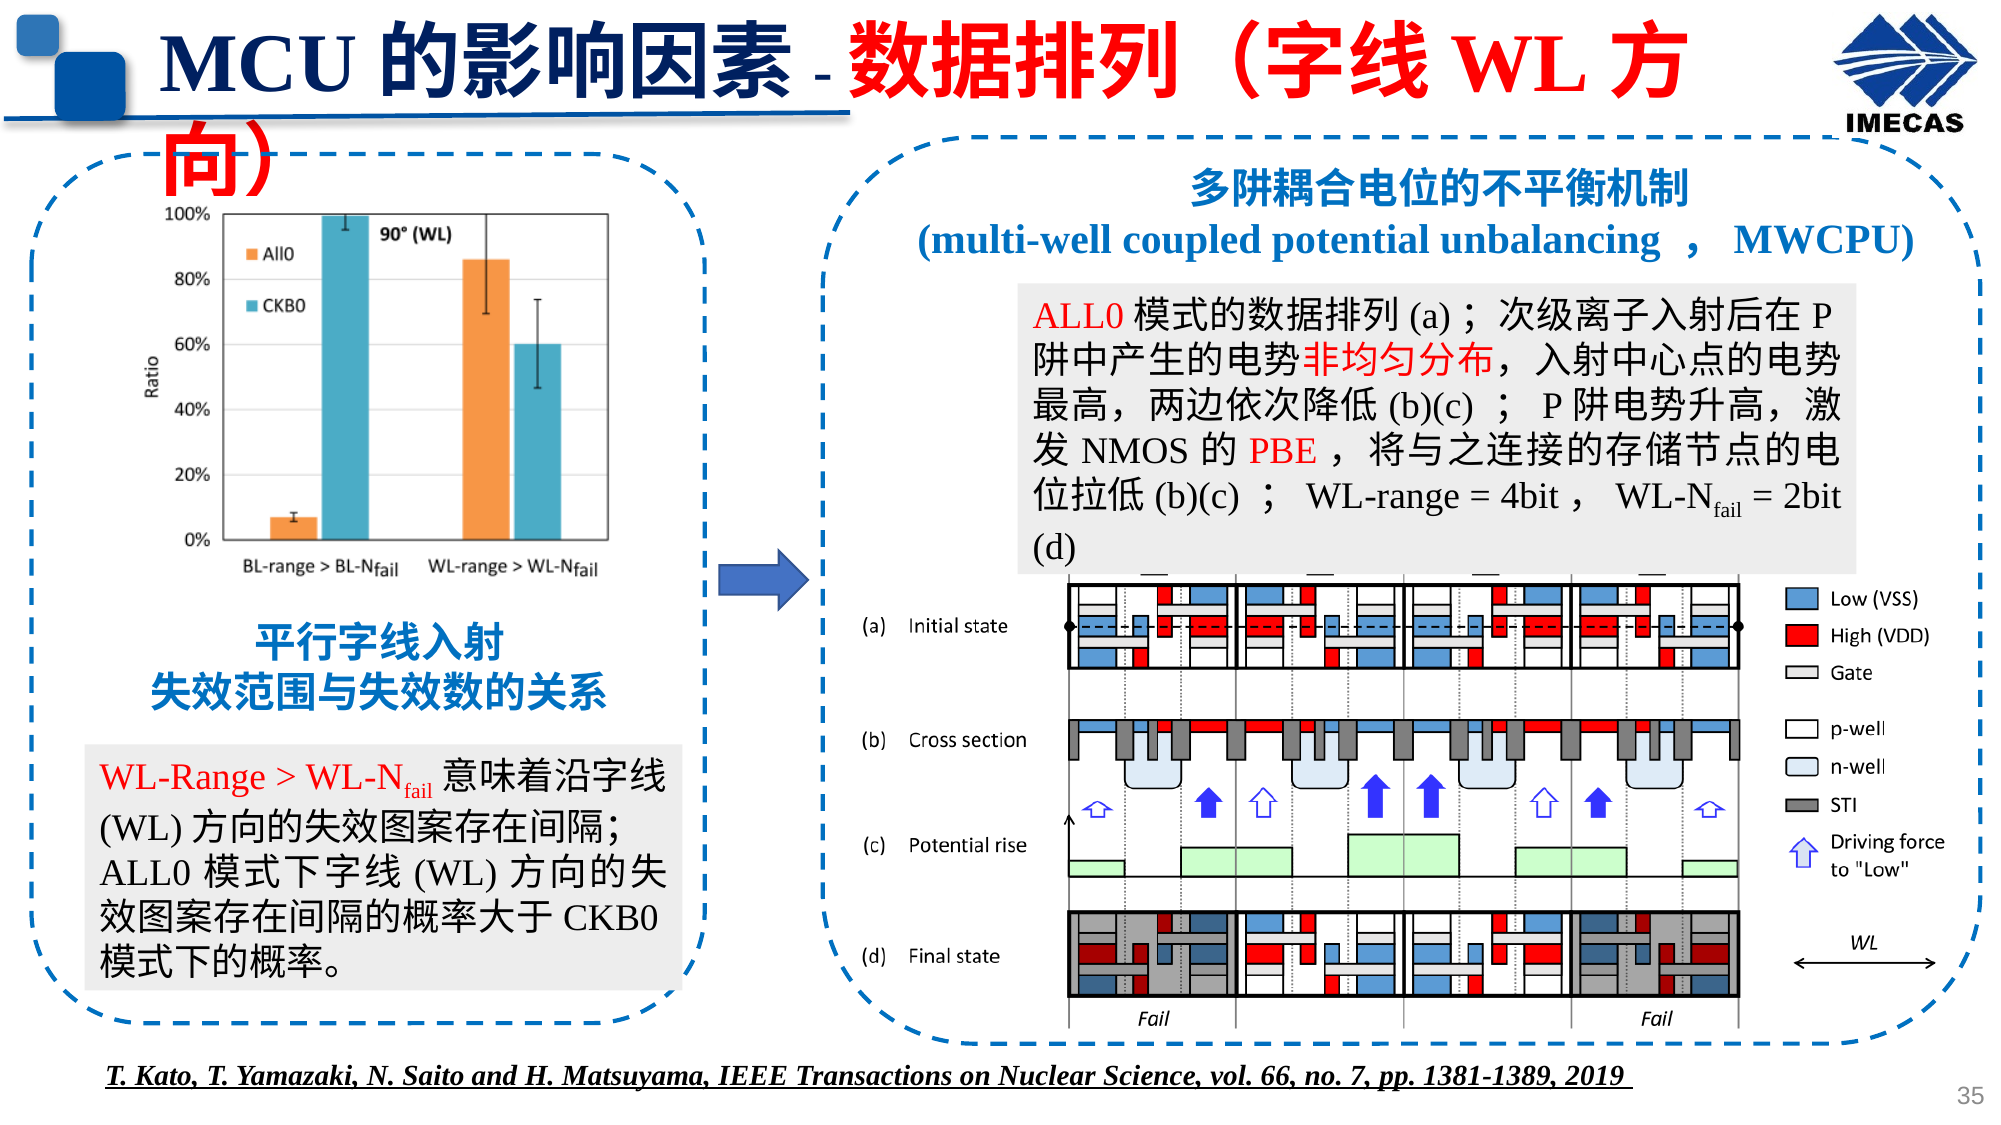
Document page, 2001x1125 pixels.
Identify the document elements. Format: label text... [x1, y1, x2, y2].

text_box 35 [1549, 1065, 2000, 1125]
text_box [3, 112, 18, 119]
text_box [940, 1041, 1860, 1045]
text_box 平行字线入射 失效范围与失效数的关系 [55, 608, 705, 724]
text_box [30, 153, 706, 1025]
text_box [18, 16, 124, 119]
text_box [124, 112, 851, 119]
text_box T. Kato, T. Yamazaki, N. Saito and H. Matsuyama, IEEE Transactions on Nuclear Science, vol. 66, no. 7, pp. 1381-1389, 2019 [90, 1048, 1957, 1099]
text_box WL-Range > WL-Nfail意味着沿字线(WL)方向的失效图案存在间隔； ALL0模式下字线(WL)方向的失效图案存在间隔的概率大于CKB0模式下的概率。 [84, 744, 683, 991]
text_box 多阱耦合电位的不平衡机制 (multi-well coupled potential unbalancing ，MWCPU) [902, 154, 1978, 319]
picture [846, 535, 1961, 1041]
text_box [1857, 260, 1982, 969]
text_box [718, 548, 810, 612]
text_box MCU的影响因素-数据排列（字线WL方向） [144, 1, 1792, 216]
text_box [821, 136, 1900, 974]
text_box ALL0模式的数据排列(a)；次级离子入射后在P阱中产生的电势非均匀分布，入射中心点的电势最高，两边依次降低(b)(c) ；P阱电势升高，激发NMOS的PBE，将与之连接的存储节点的电位拉低(b)(c) ；WL-range = 4bit，WL-Nfail = 2bit (d) [1017, 283, 1857, 535]
picture [1832, 12, 1978, 138]
picture [127, 196, 633, 589]
